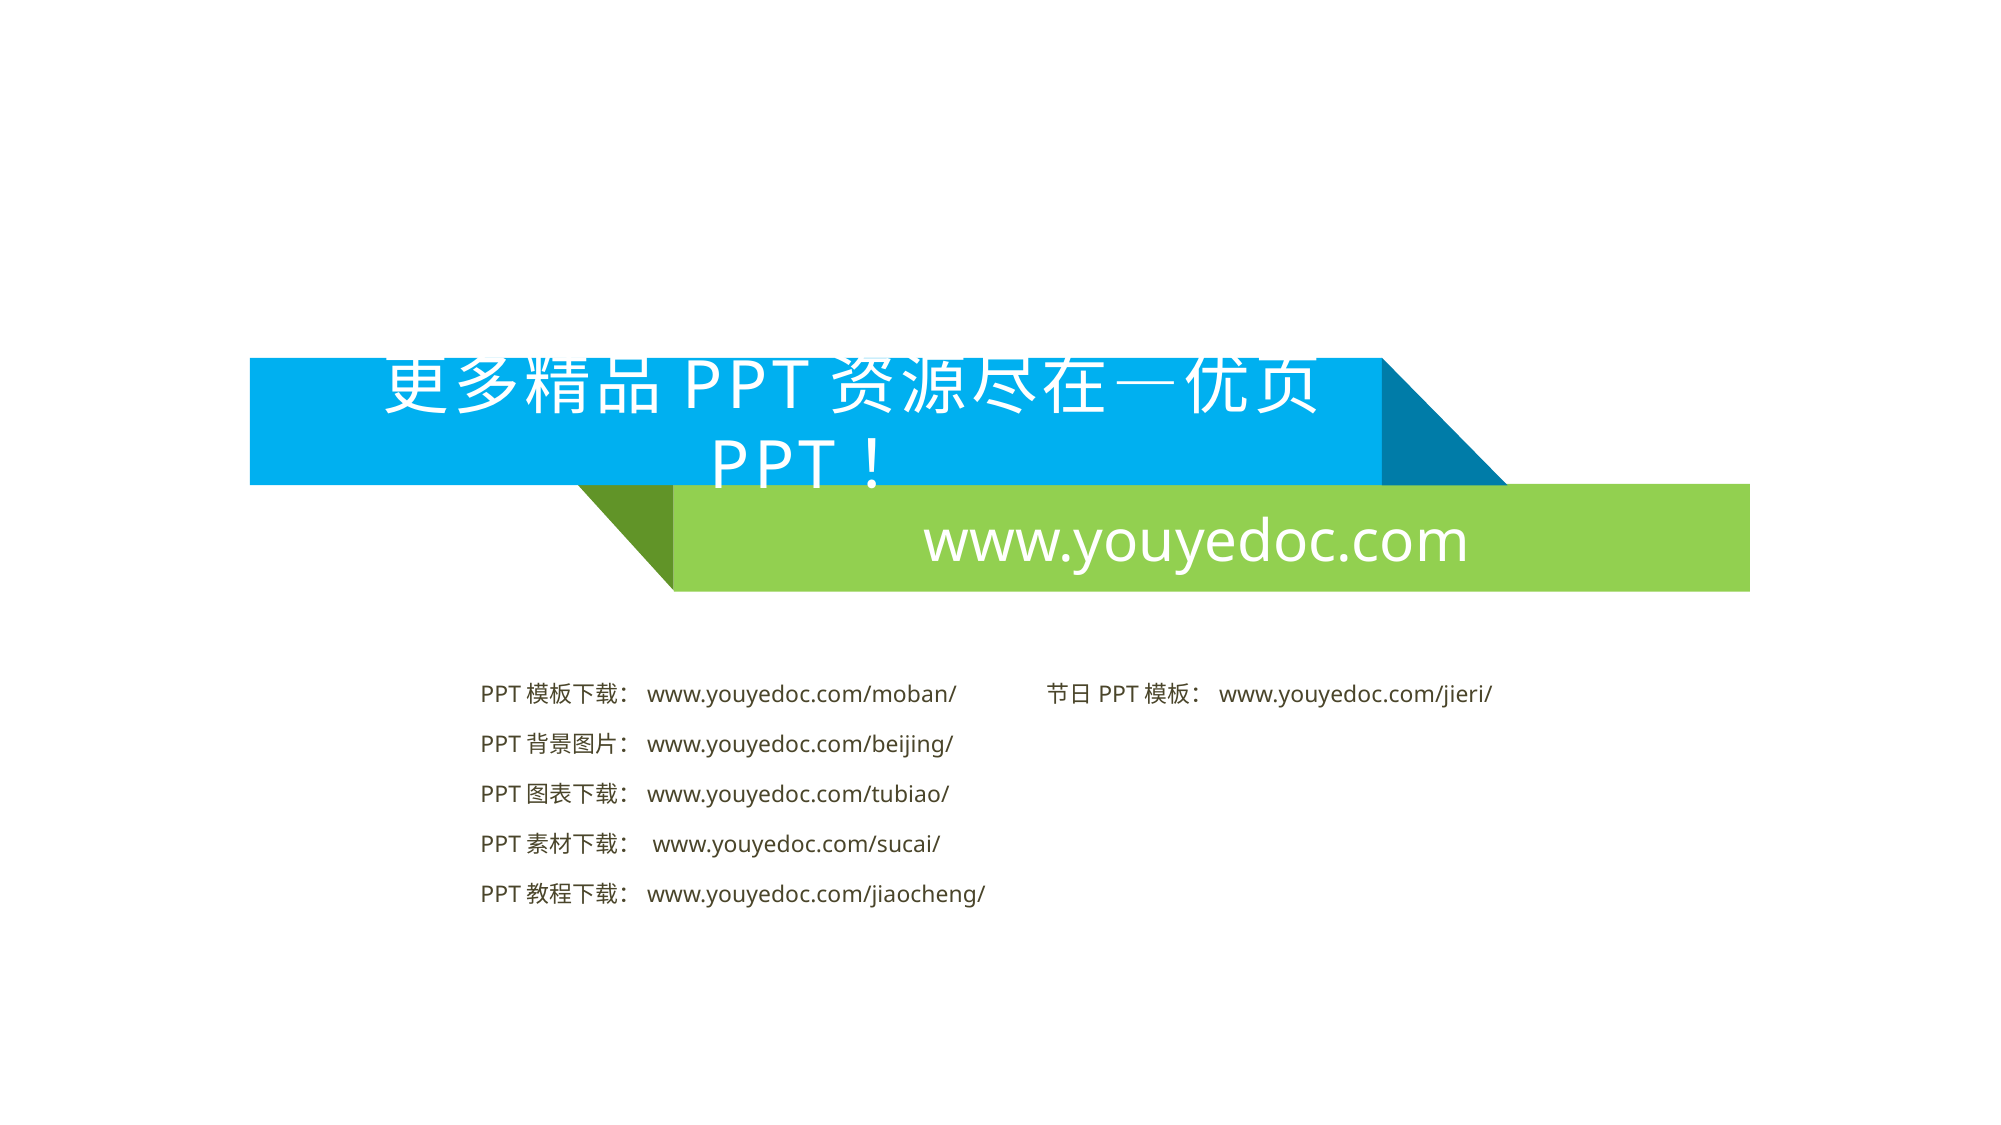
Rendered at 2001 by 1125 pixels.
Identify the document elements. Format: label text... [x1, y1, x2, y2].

text_box [1380, 355, 1511, 487]
text_box PPT模板下载：www.youyedoc.com/moban/ 节日PPT模板：www.youyedoc.com/jieri/ PPT背景图片：www.youyedoc.com/beijing/ PPT图表下载：www.youyedoc.com/tubiao/ PPT素材下载： www.youyedoc.com/sucai/ PPT教程下载：www.youyedoc.com/jiaocheng/ [465, 643, 1528, 921]
text_box 更多精品PPT资源尽在—优页PPT！ [249, 357, 1380, 486]
text_box [577, 486, 673, 592]
text_box www.youyedoc.com [673, 483, 1751, 593]
